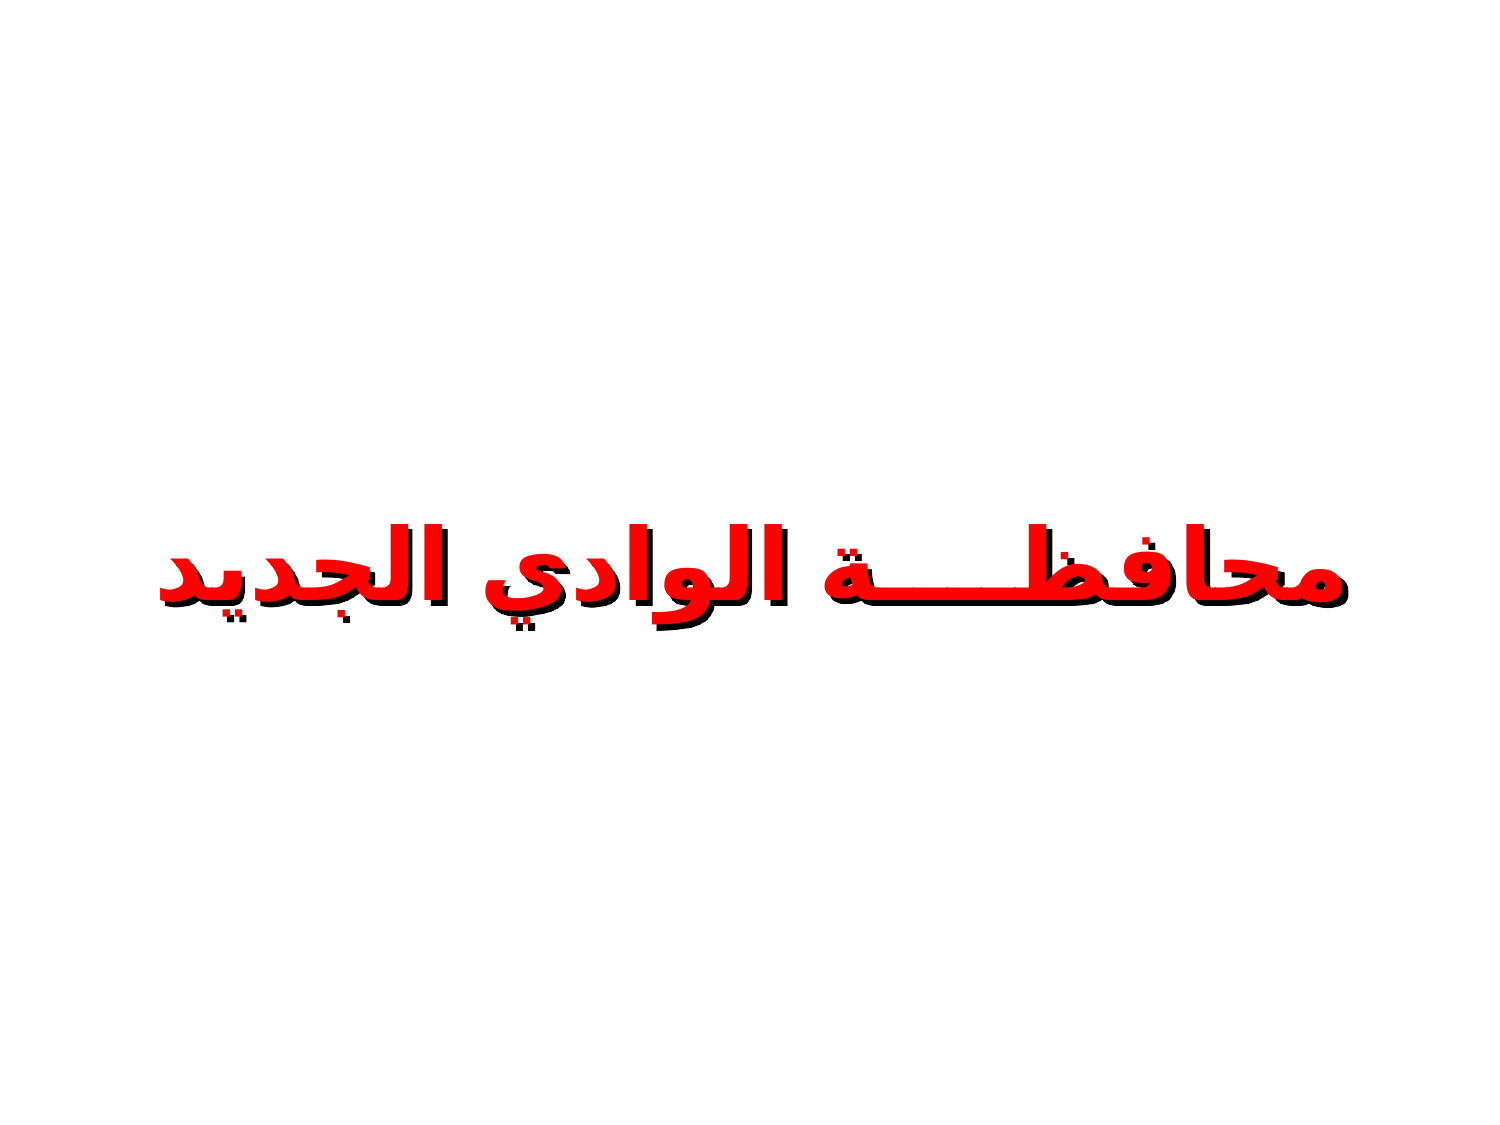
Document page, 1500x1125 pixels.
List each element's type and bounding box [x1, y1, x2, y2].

text_box [41, 468, 1465, 654]
